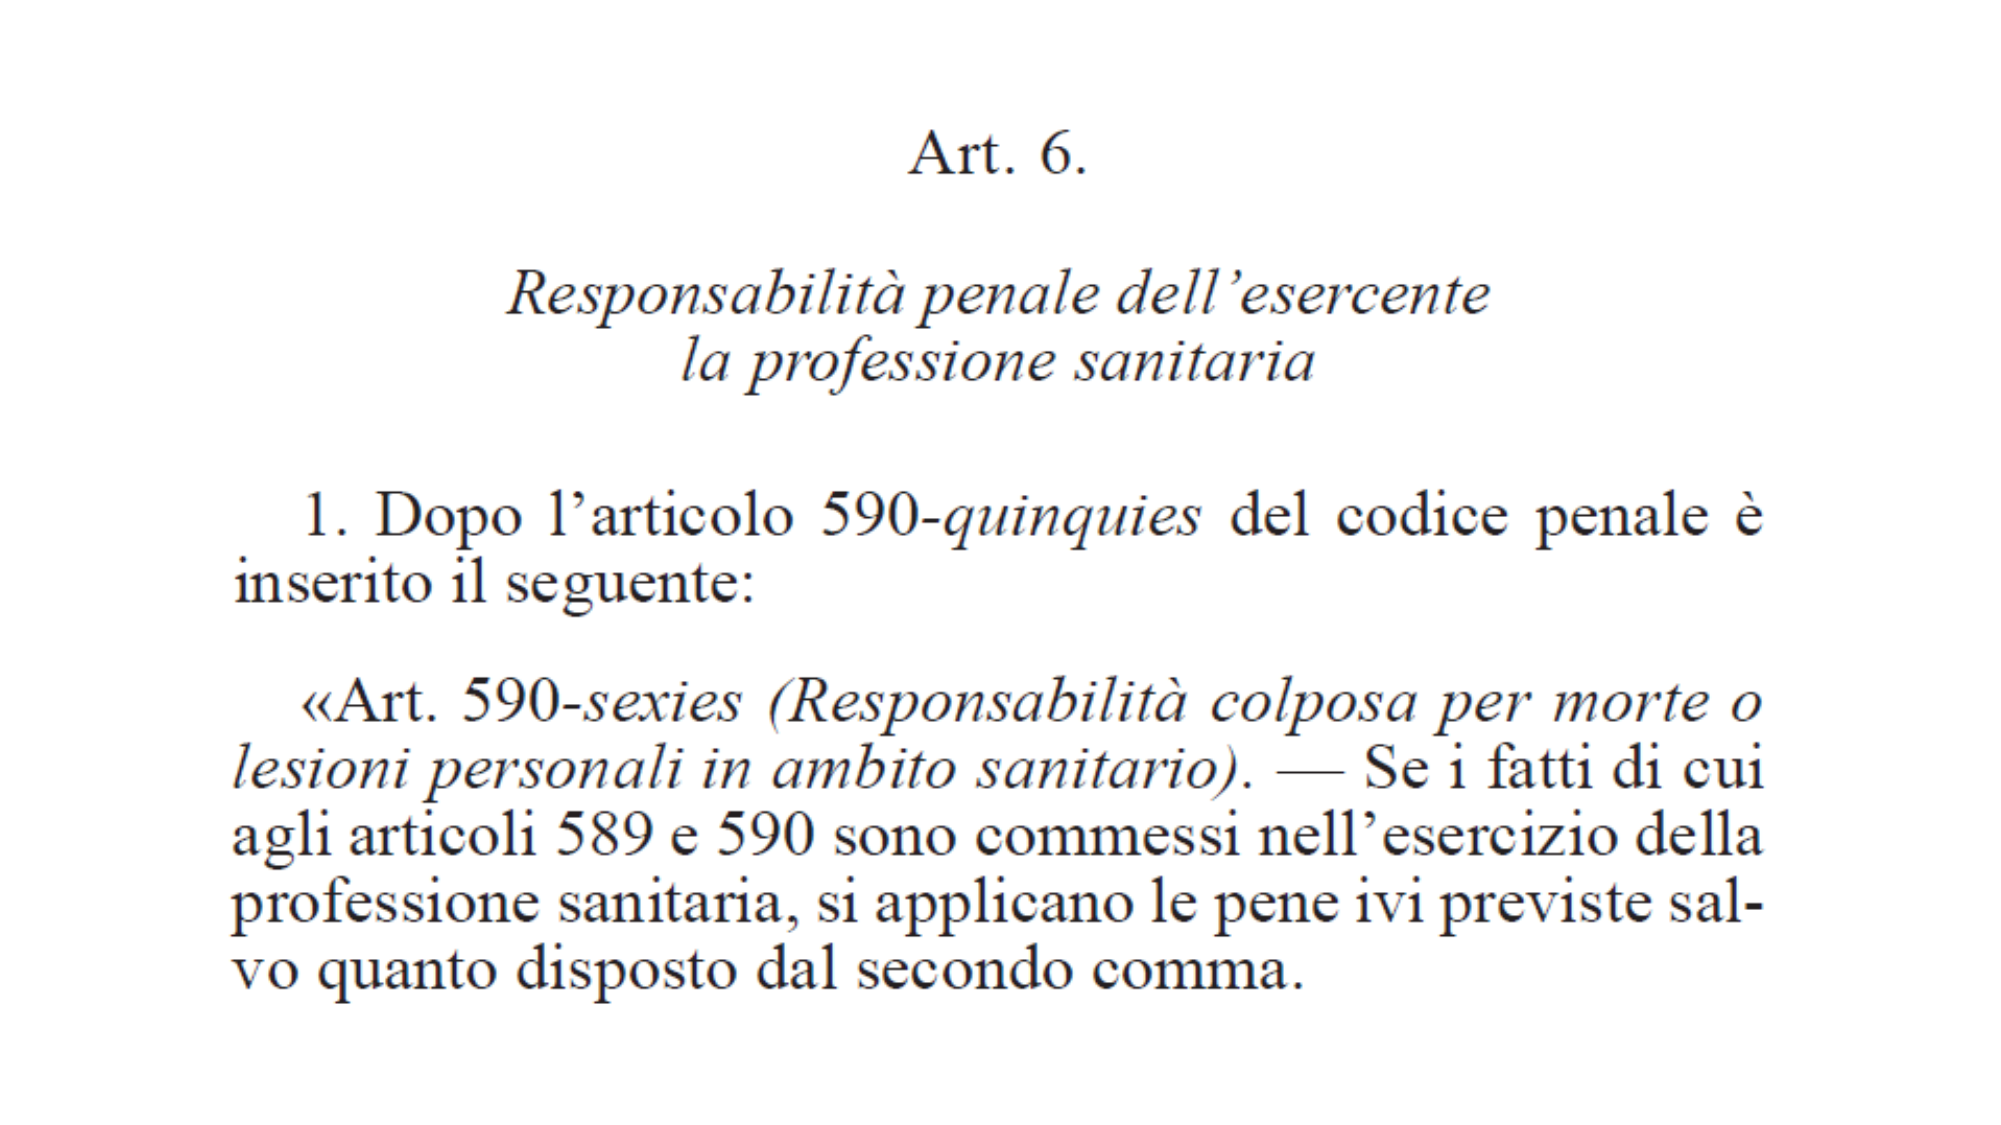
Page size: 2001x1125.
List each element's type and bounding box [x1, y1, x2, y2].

picture [216, 99, 1783, 1025]
